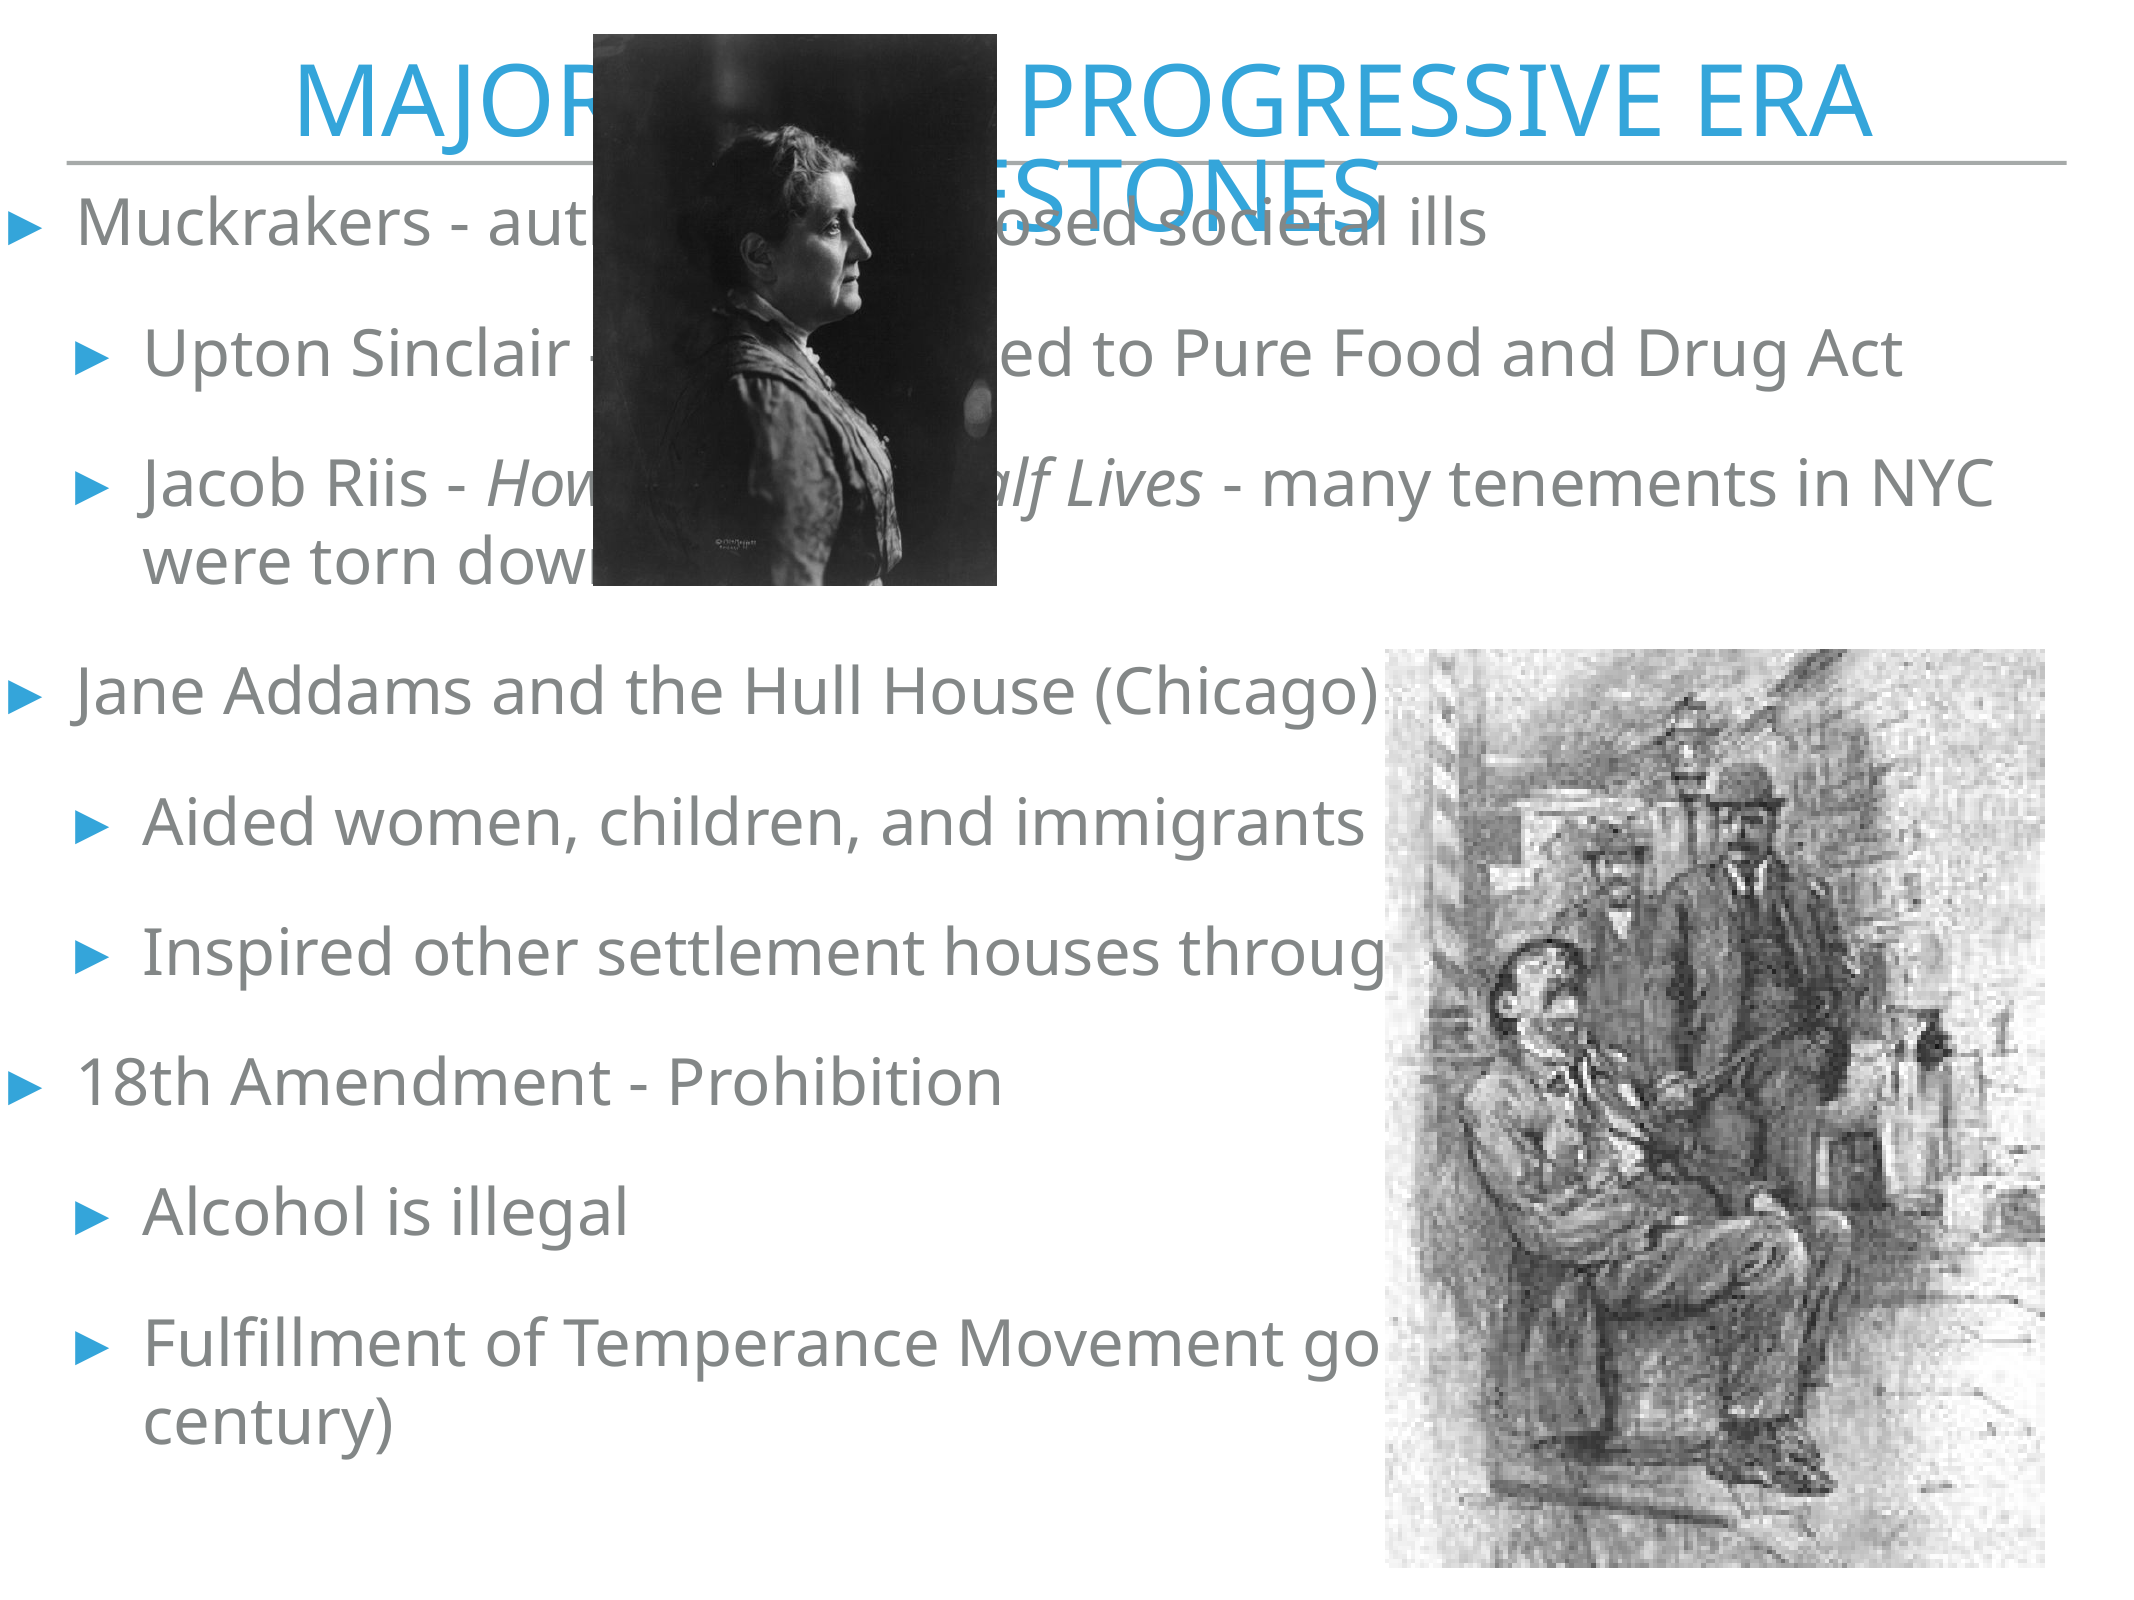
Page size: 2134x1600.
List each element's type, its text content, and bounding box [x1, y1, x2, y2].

picture [593, 34, 997, 587]
title Major Social Progressive Era Milestones [997, 50, 2084, 171]
list Muckrakers - authors that exposed societal ills Upton Sinclair - The Jungle - led to Pure Food and Drug Act Jacob Riis - How The Other Half Lives - many tenements in NYC were torn down Jane Addams and the Hull House (Chicago) Aided women, children, and immigrants Inspired other settlement houses throughout the country 18th Amendment - Prohibition Alcohol is illegal Fulfillment of Temperance Movement goals (early-mid 19th century) [0, 171, 2134, 1586]
title Major Social Progressive Era Milestones [82, 50, 593, 171]
picture [1385, 649, 2045, 1568]
